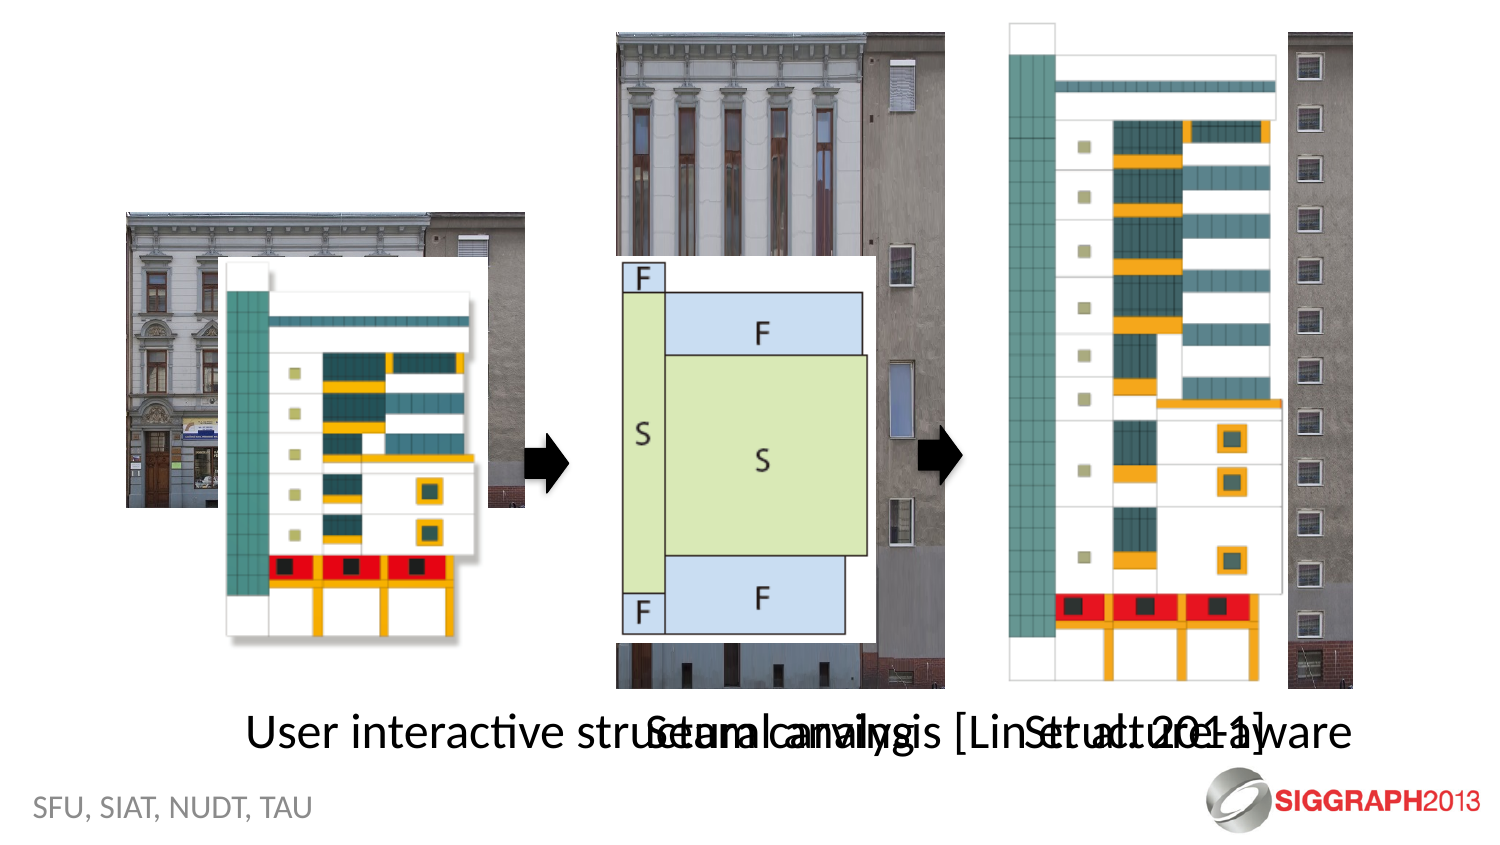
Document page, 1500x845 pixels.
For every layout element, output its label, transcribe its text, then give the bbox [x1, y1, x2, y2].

picture [1288, 31, 1353, 689]
picture [1198, 764, 1494, 836]
text_box Structure-aware [1293, 691, 1368, 766]
picture [126, 212, 218, 508]
footer SFU, SIAT, NUDT, TAU [17, 782, 372, 828]
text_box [218, 20, 1288, 768]
